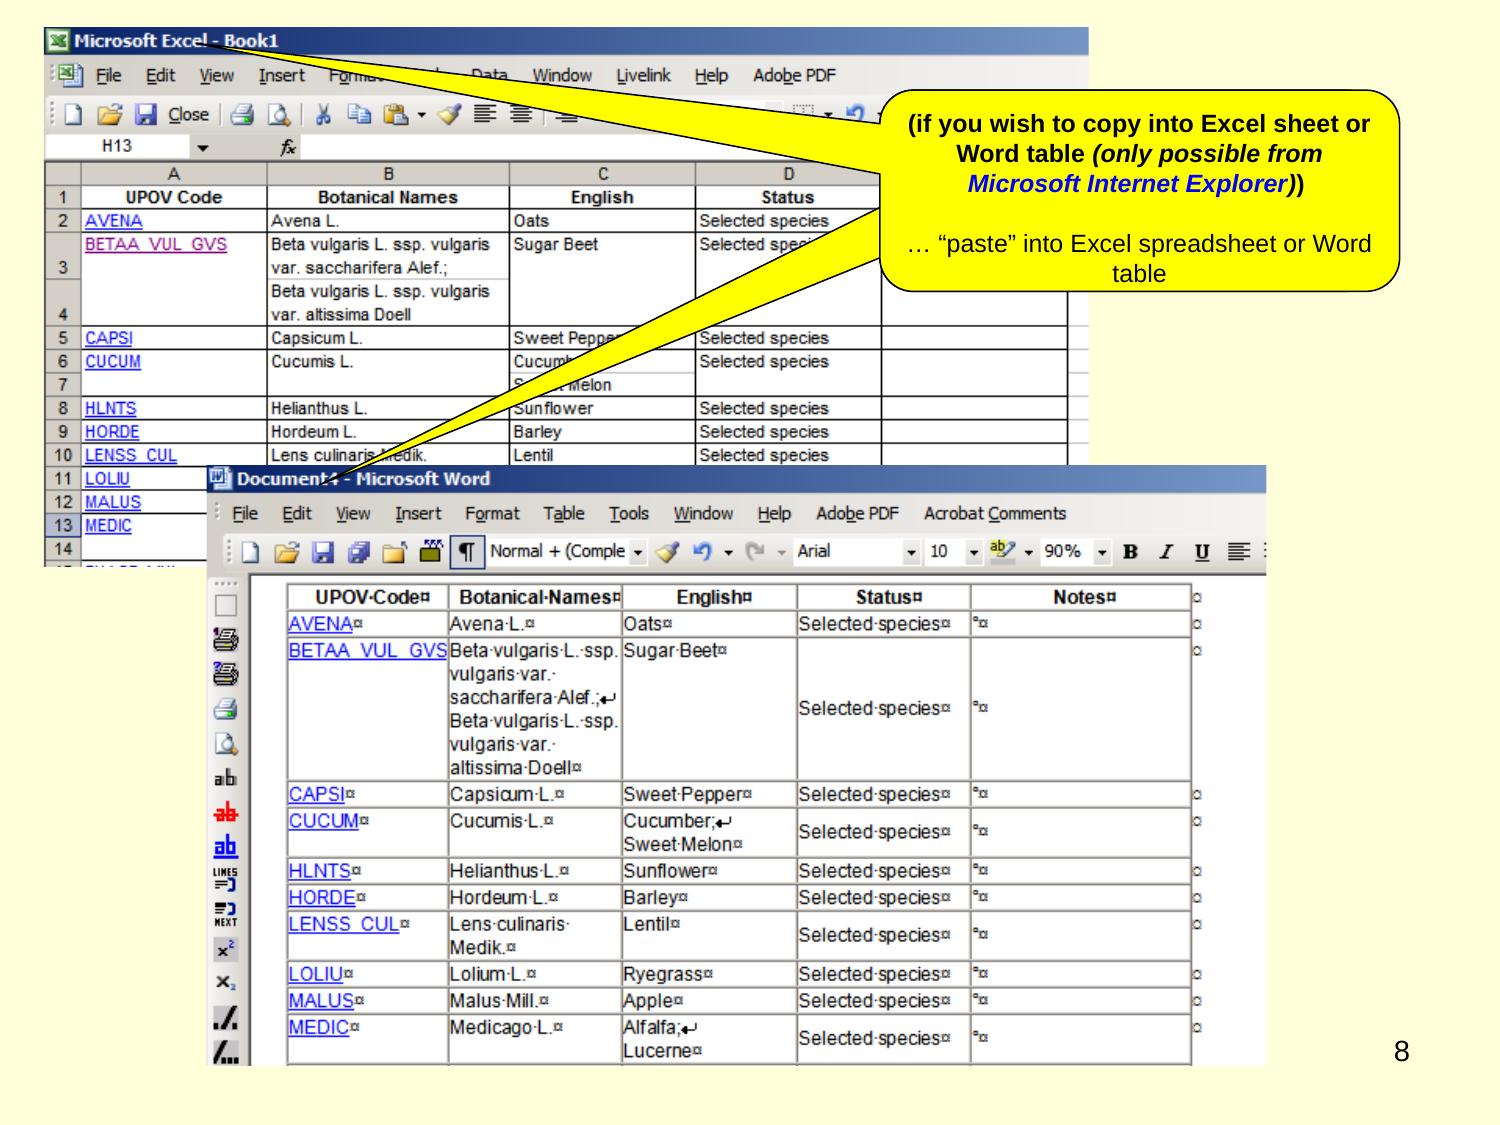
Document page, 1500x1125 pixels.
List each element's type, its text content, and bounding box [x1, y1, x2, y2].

slide_number 8 [1074, 1024, 1425, 1103]
picture [43, 26, 1267, 1066]
text_box (if you wish to copy into Excel sheet or Word table (only possible from Microsoft Internet Explorer)) … “paste” into Excel spreadsheet or Word table [1094, 90, 1400, 292]
